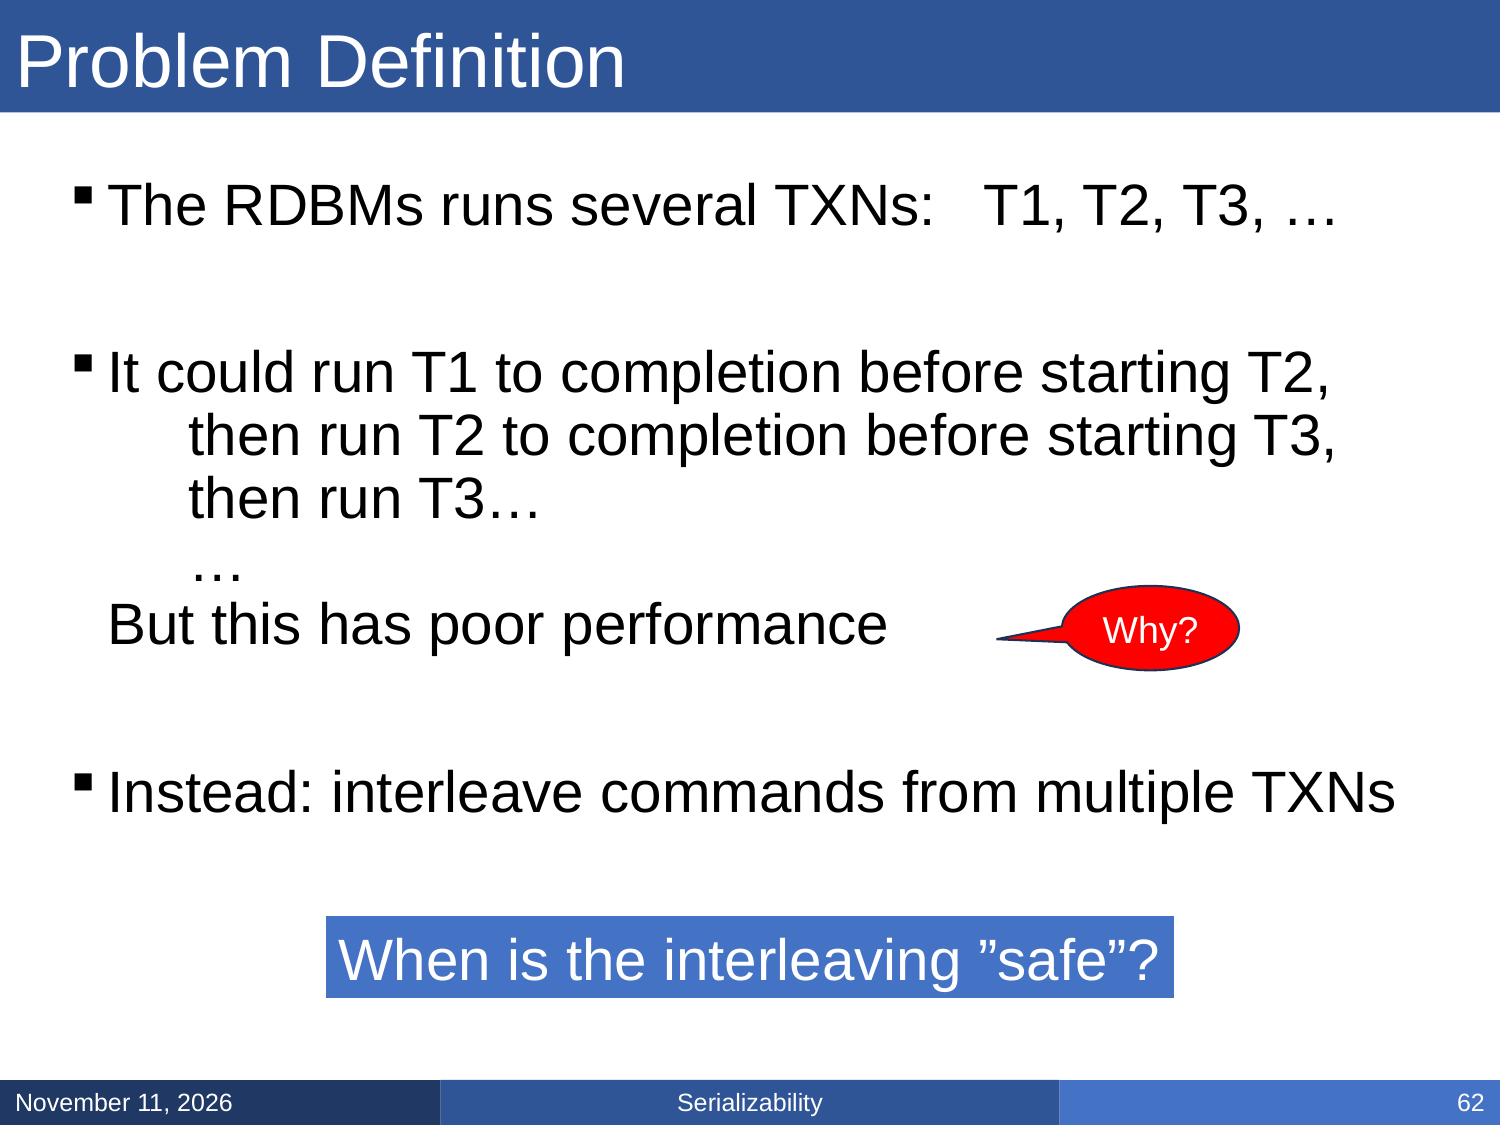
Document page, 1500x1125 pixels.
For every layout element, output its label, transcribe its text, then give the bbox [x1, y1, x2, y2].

title Problem Definition [0, 0, 1500, 112]
text_box Why? [996, 584, 1241, 672]
text_box When is the interleaving ”safe”? [323, 913, 1177, 1001]
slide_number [0, 1079, 338, 1125]
footer Serializability [496, 1079, 1004, 1125]
list The RDBMs runs several TXNs: T1, T2, T3, … It could run T1 to completion before starting T2, then run T2 to completion before starting T3, then run T3… … But this has poor performance Instead: interleave commands from multiple TXNs [54, 167, 1445, 1024]
slide_number 62 [1162, 1079, 1500, 1125]
